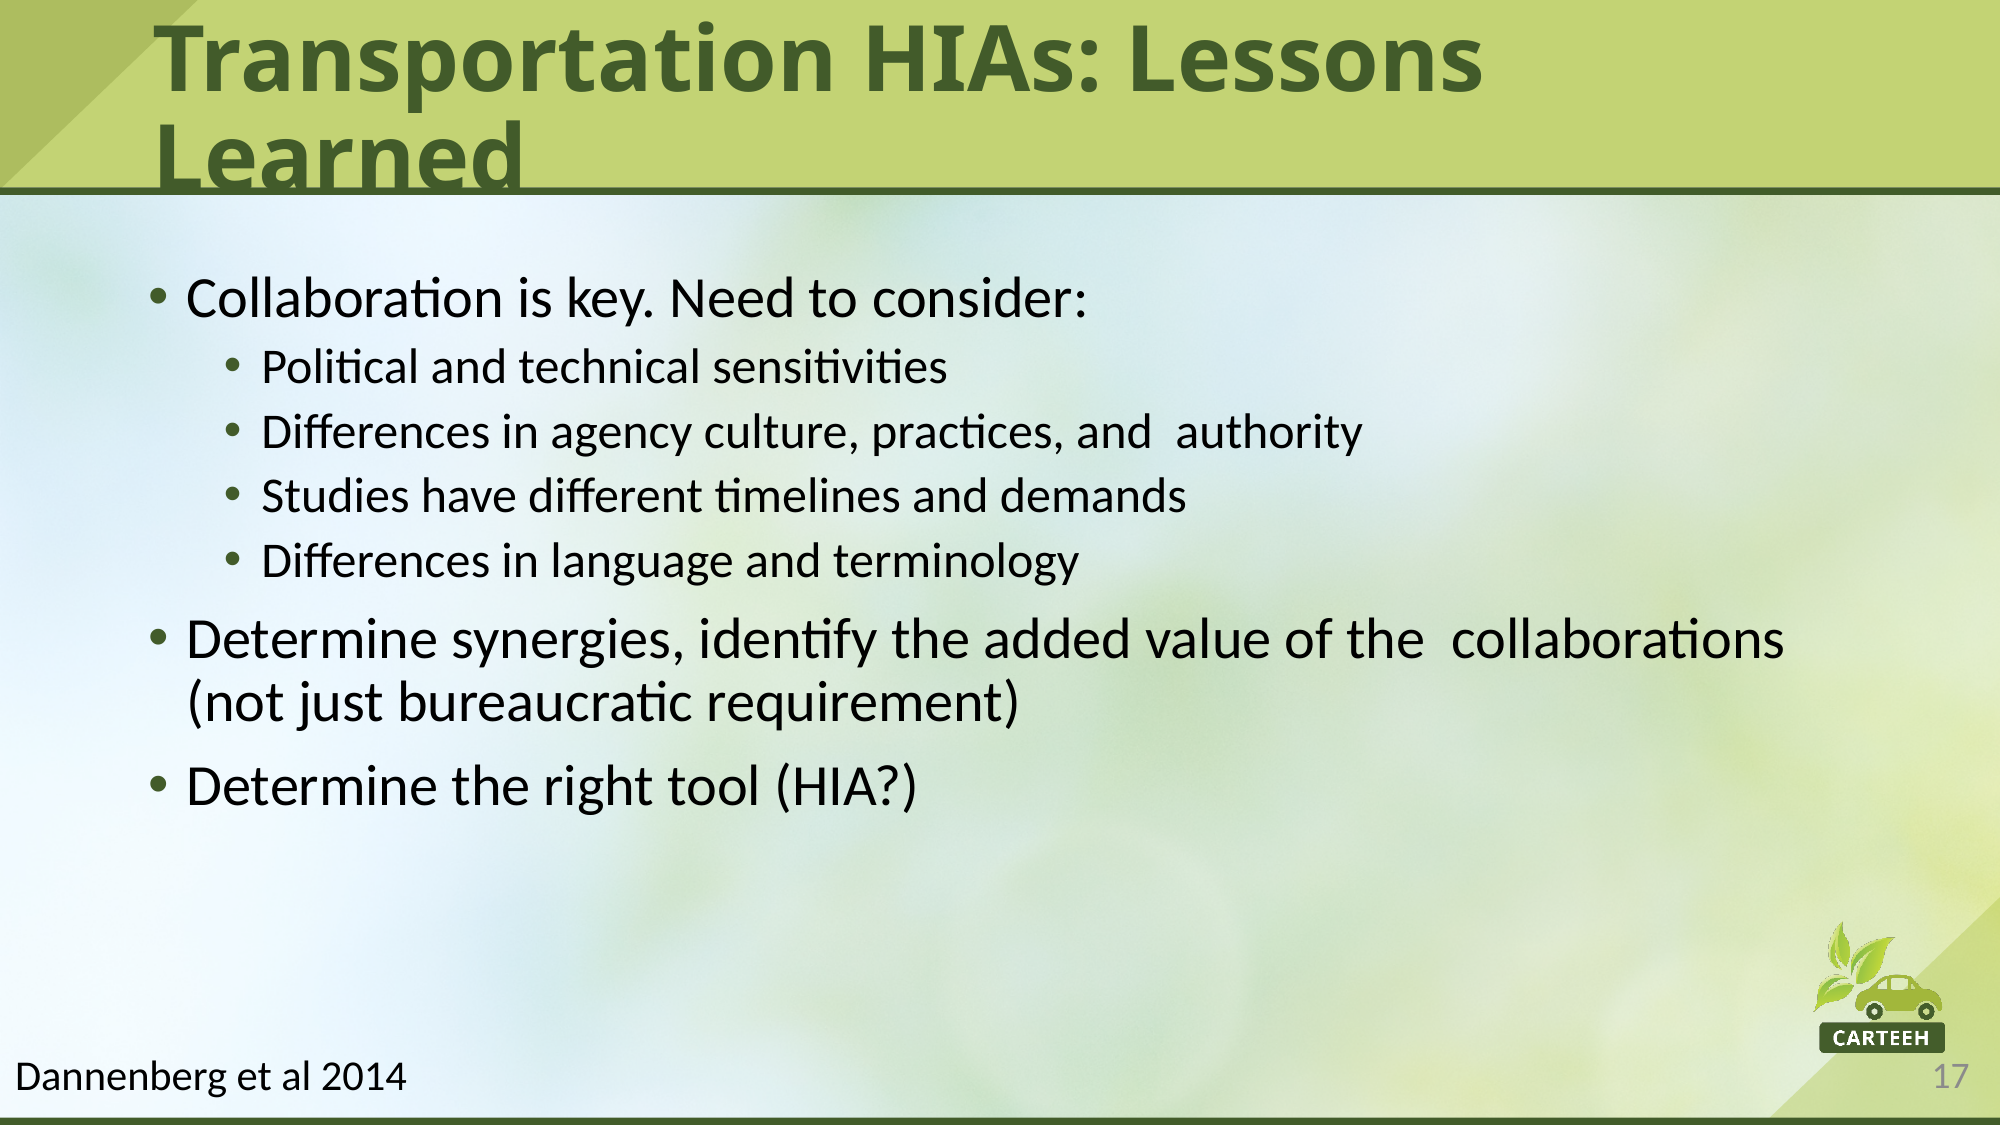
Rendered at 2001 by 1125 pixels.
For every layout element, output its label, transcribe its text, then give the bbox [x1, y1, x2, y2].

list Collaboration is key. Need to consider: Political and technical sensitivities Differences in agency culture, practices, and authority Studies have different timelines and demands Differences in language and terminology Determine synergies, identify the added value of the collaborations (not just bureaucratic requirement) Determine the right tool (HIA?) [133, 260, 1859, 1043]
picture [1813, 920, 1945, 1053]
list Dannenberg et al 2014 [0, 1046, 1779, 1108]
title Transportation HIAs: Lessons Learned [137, 34, 1863, 188]
